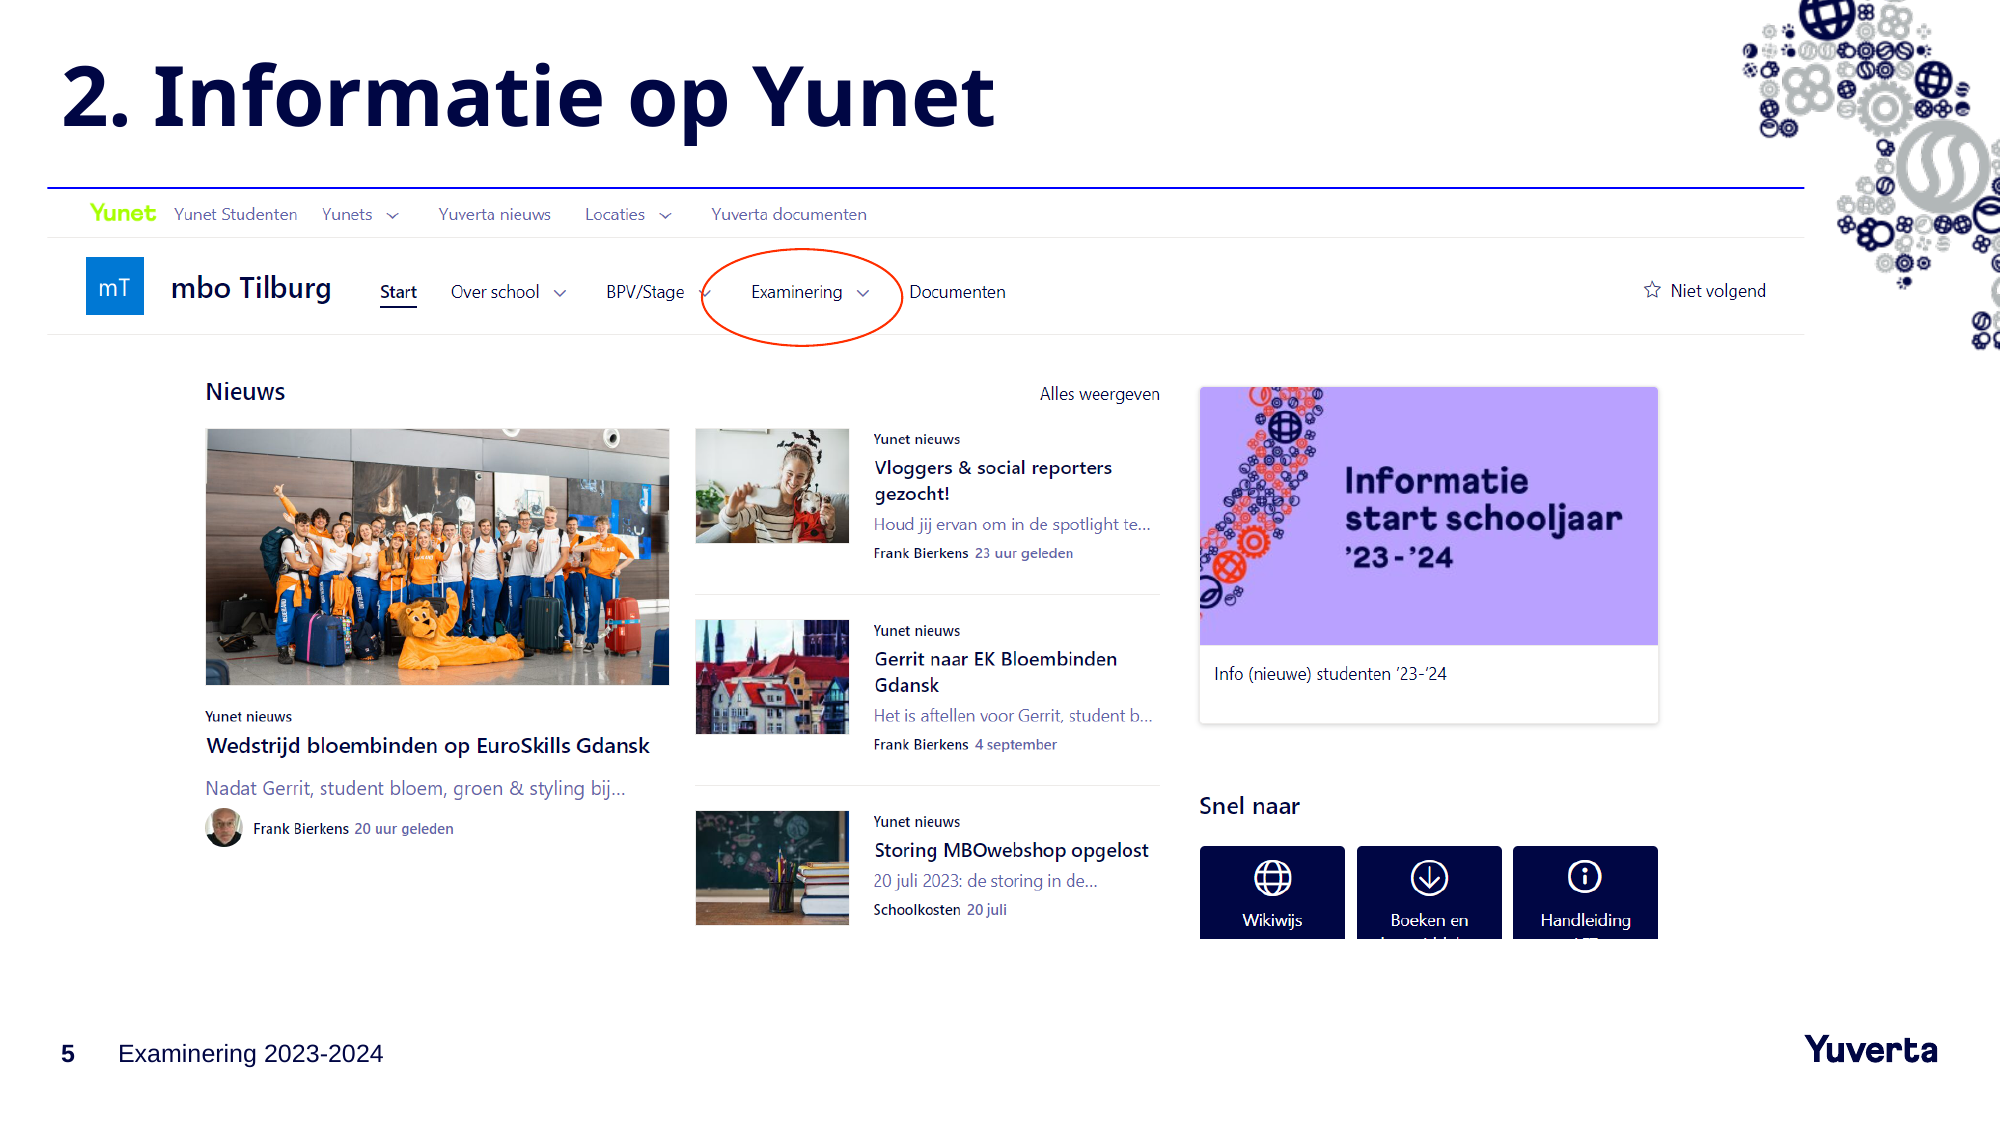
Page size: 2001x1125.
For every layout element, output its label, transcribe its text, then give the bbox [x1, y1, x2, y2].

title 2. Informatie op Yunet [60, 48, 1720, 187]
picture [0, 0, 2000, 1125]
slide_number 5 [60, 1037, 113, 1073]
footer Examinering 2023-2024 [118, 1037, 987, 1073]
list [60, 280, 1940, 1006]
